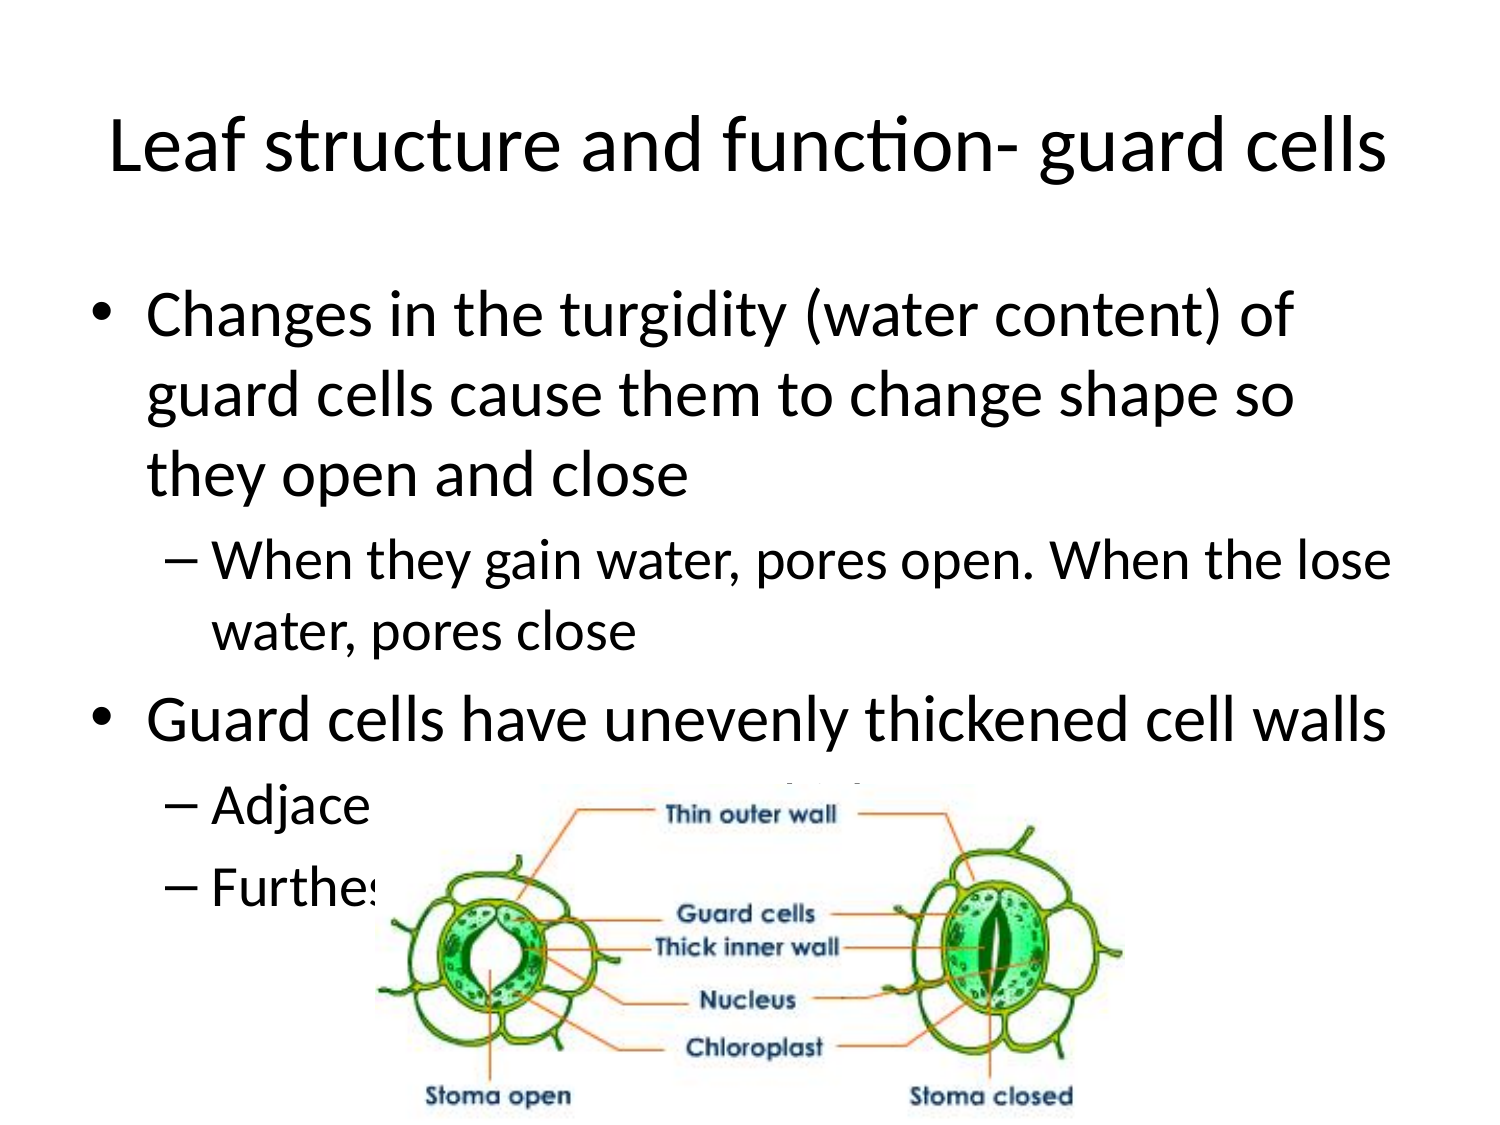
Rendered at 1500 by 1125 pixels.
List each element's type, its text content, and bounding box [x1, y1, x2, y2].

title Leaf structure and function- guard cells [75, 45, 1425, 233]
list Changes in the turgidity (water content) of guard cells cause them to change shape so they open and close When they gain water, pores open. When the lose water, pores close Guard cells have unevenly thickened cell walls Adjacent to pore= very thick Furthest from pore= thin [75, 262, 1425, 1005]
picture [374, 784, 1126, 1125]
